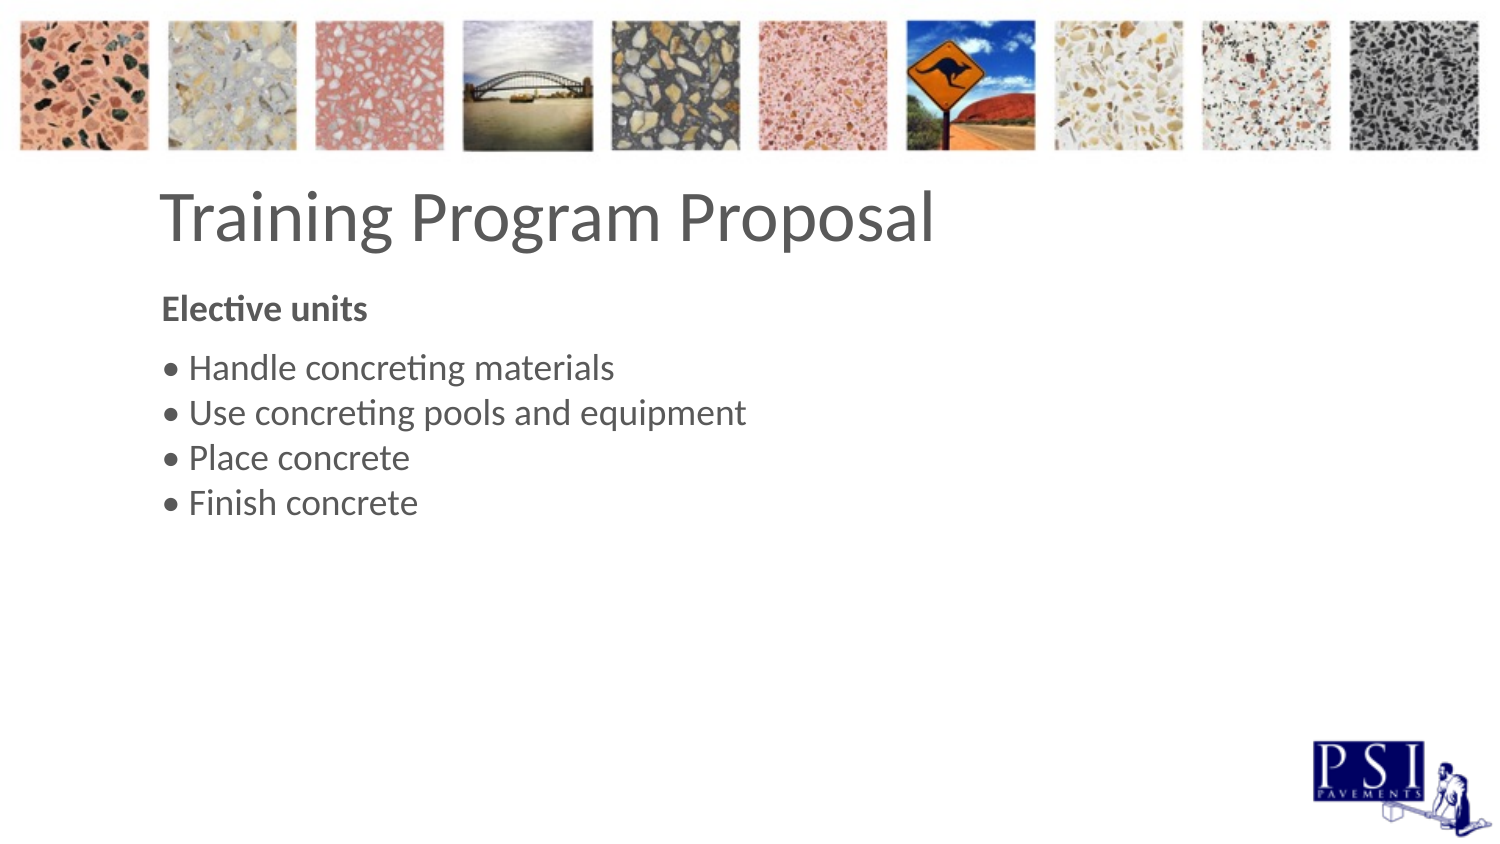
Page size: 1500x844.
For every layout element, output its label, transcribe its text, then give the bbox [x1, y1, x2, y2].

title Training Program Proposal [144, 180, 1334, 286]
picture [0, 0, 1500, 171]
picture [1301, 732, 1500, 844]
text_box Elective units • Handle concreting materials • Use concreting pools and equipment • Place concrete • Finish concrete [146, 277, 1415, 531]
